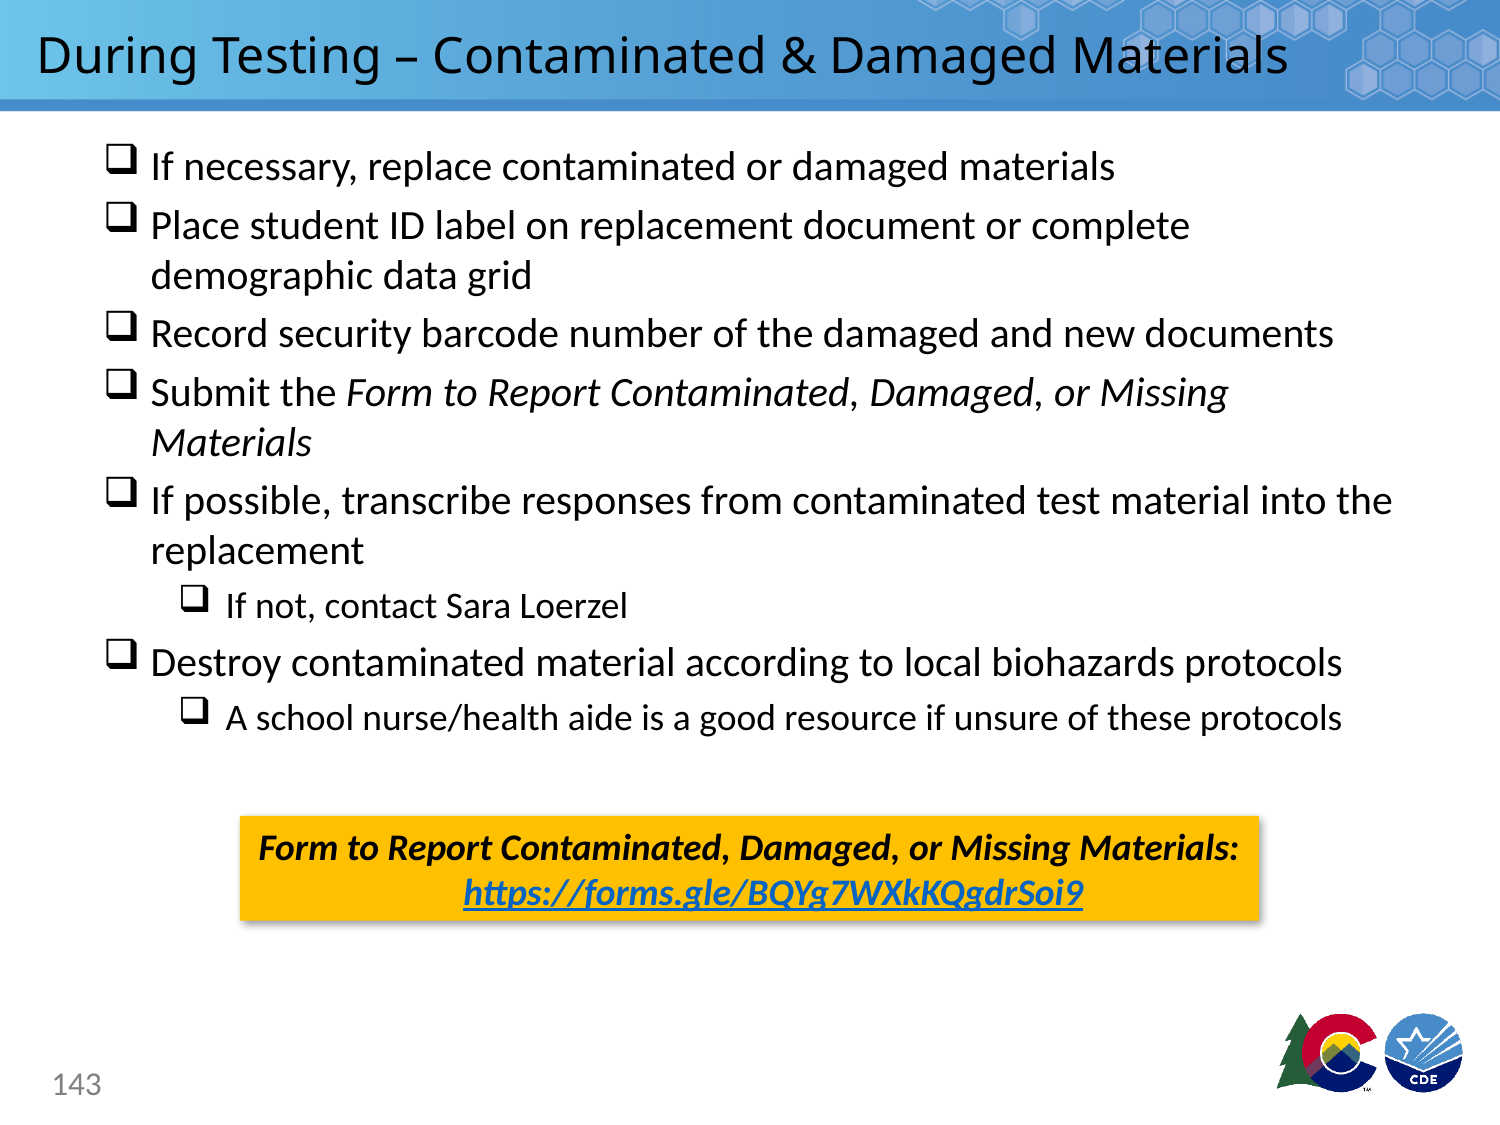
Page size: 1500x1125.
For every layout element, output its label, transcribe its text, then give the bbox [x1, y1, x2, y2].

picture [1275, 1012, 1463, 1093]
title During Testing – Contaminated & Damaged Materials [36, 27, 1463, 87]
text_box Form to Report Contaminated, Damaged, or Missing Materials: https://forms.gle/BQYg7WXkKQgdrSoi9 [239, 815, 1259, 921]
picture [0, 0, 1500, 112]
list If necessary, replace contaminated or damaged materials Place student ID label on replacement document or complete demographic data grid Record security barcode number of the damaged and new documents Submit the Form to Report Contaminated, Damaged, or Missing Materials If possible, transcribe responses from contaminated test material into the replacement If not, contact Sara Loerzel Destroy contaminated material according to local biohazards protocols A school nurse/health aide is a good resource if unsure of these protocols [103, 139, 1397, 1002]
slide_number 143 [36, 1054, 375, 1115]
